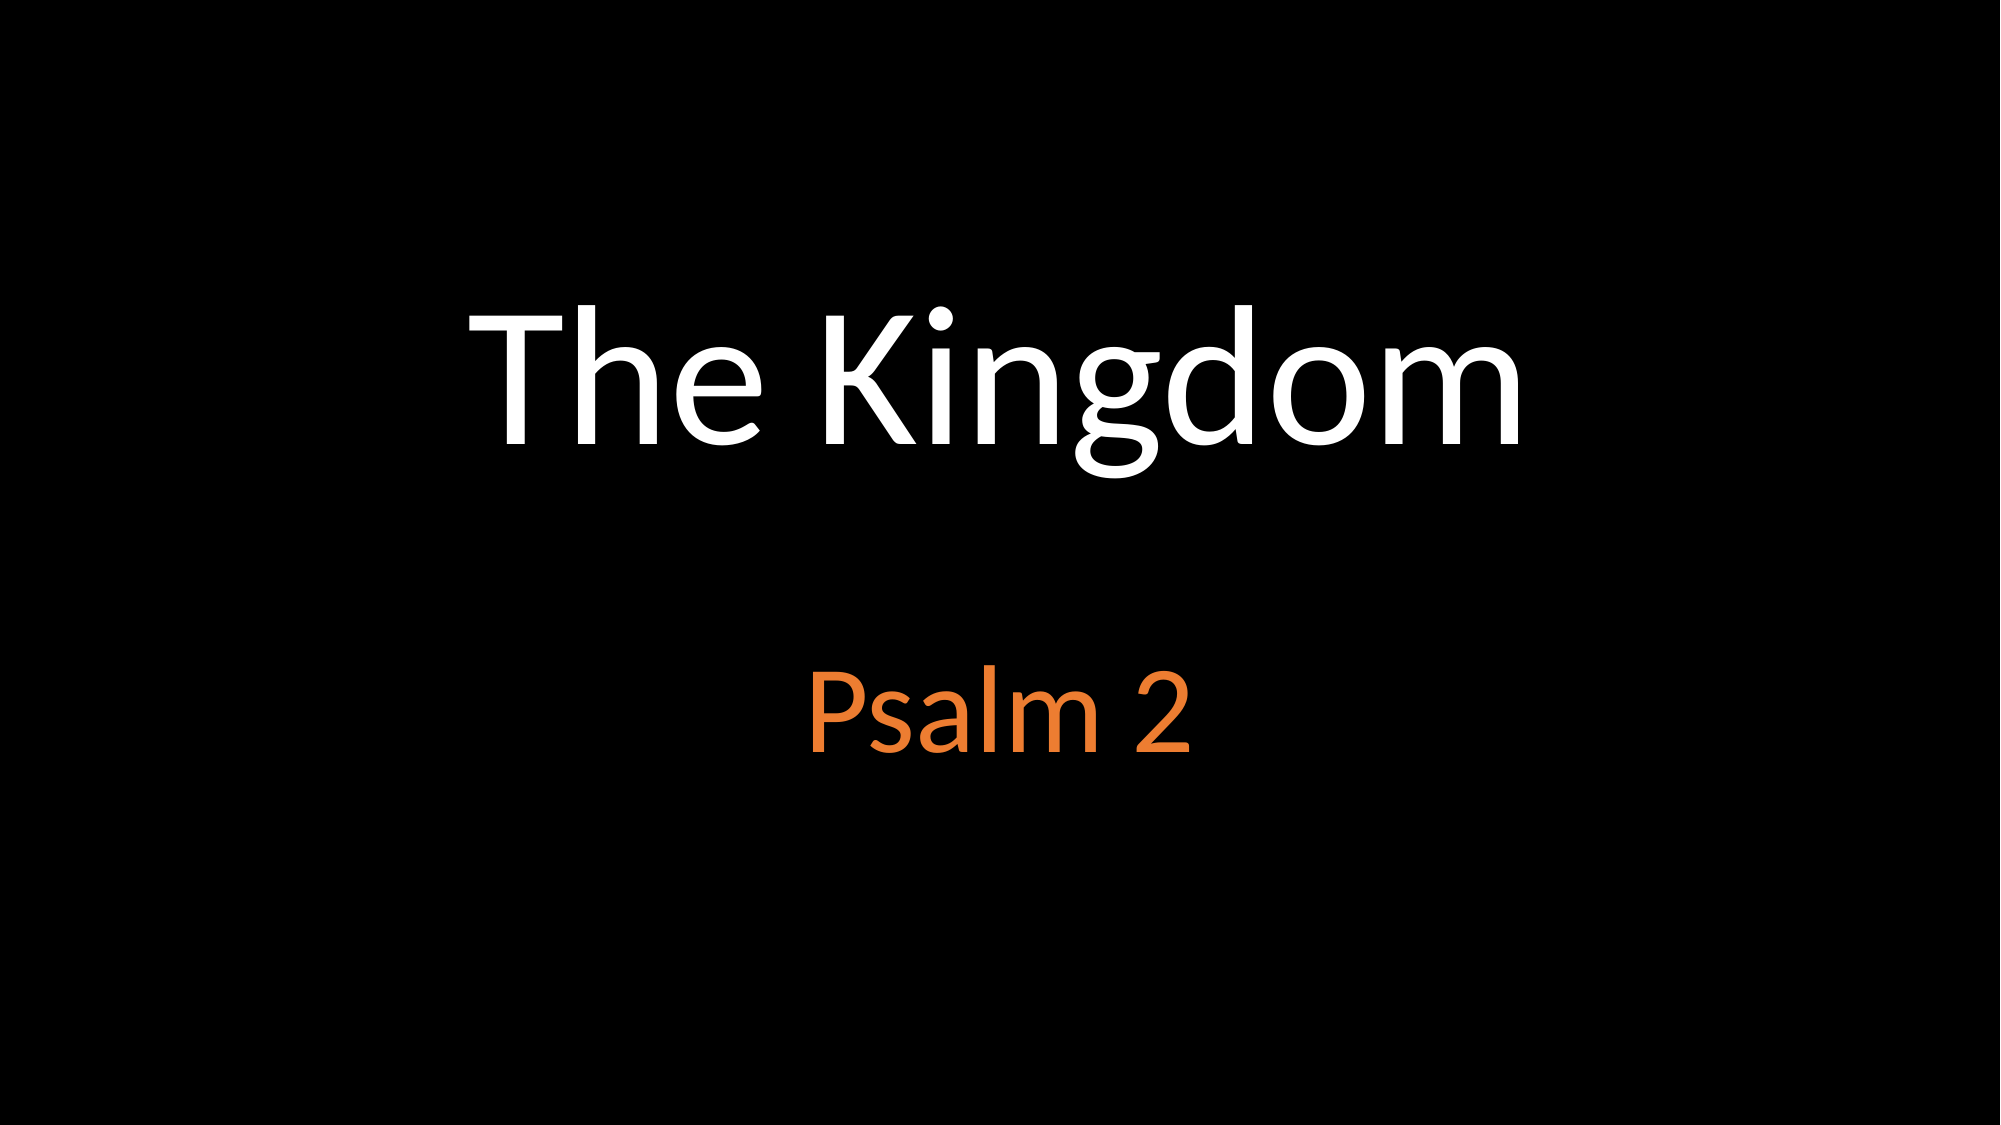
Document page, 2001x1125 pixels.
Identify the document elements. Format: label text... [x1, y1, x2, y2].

subtitle Psalm 2 [249, 575, 1750, 848]
title The Kingdom [249, 184, 1750, 575]
